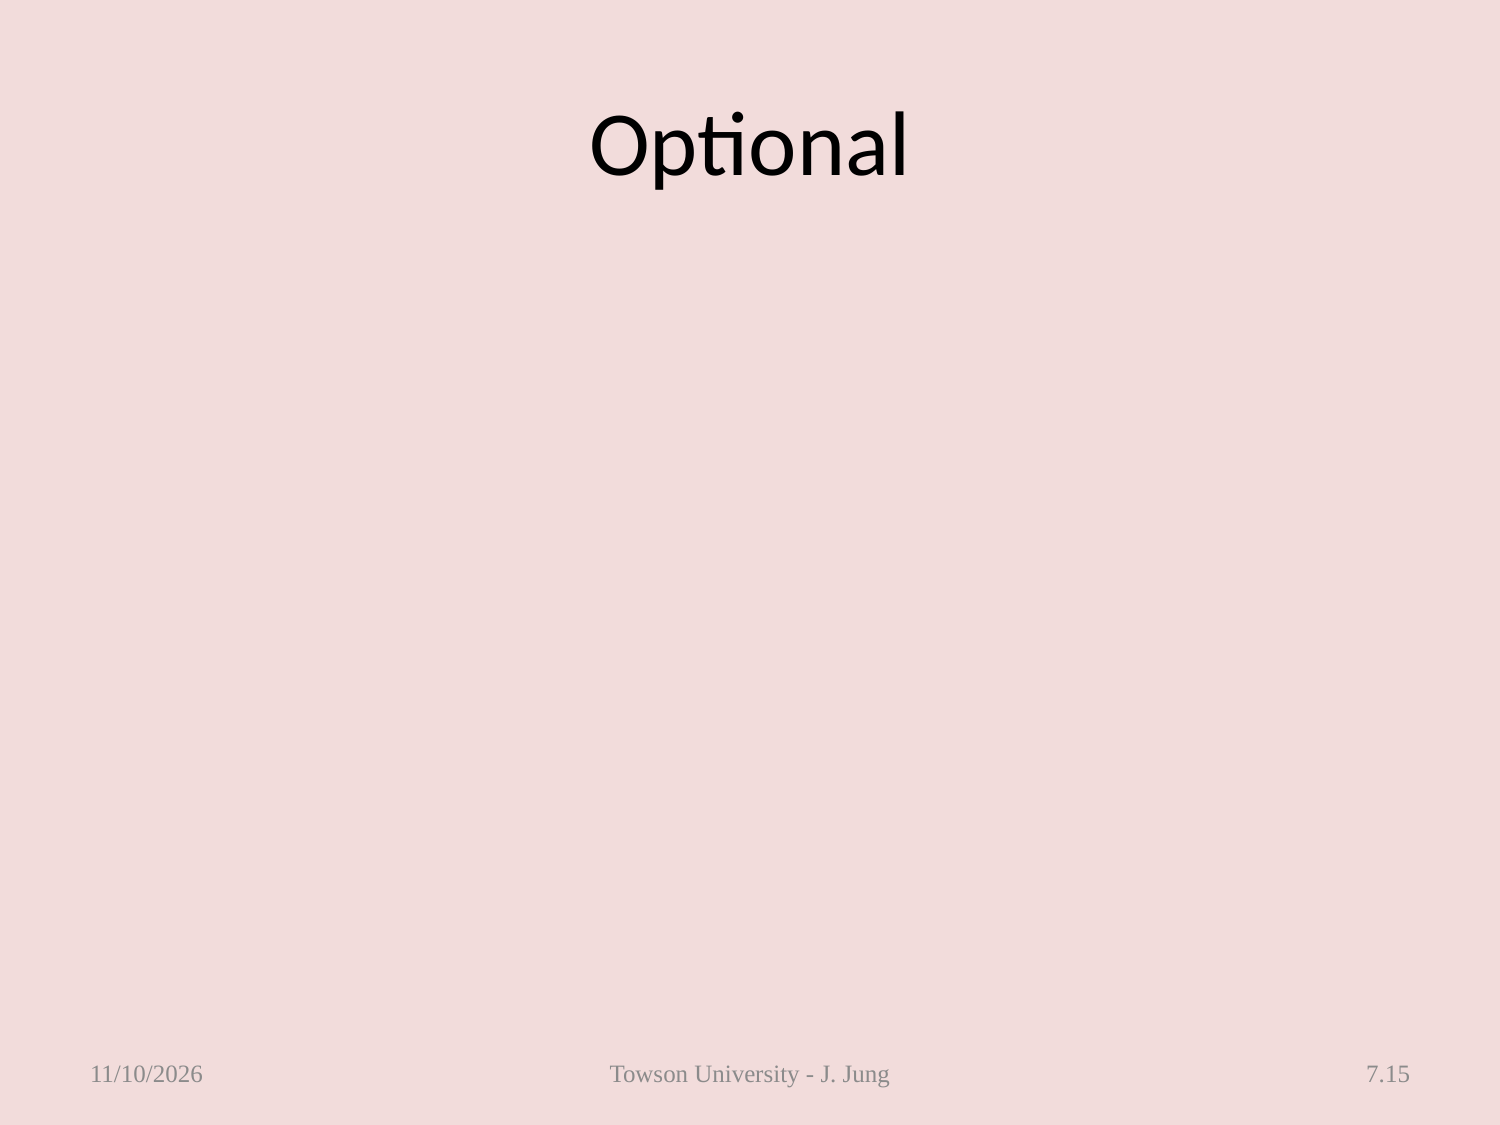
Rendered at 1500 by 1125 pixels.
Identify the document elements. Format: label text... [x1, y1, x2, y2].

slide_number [75, 1042, 425, 1103]
title Optional [74, 44, 1426, 233]
footer Towson University - J. Jung [512, 1042, 988, 1103]
slide_number 7.15 [1074, 1042, 1425, 1103]
